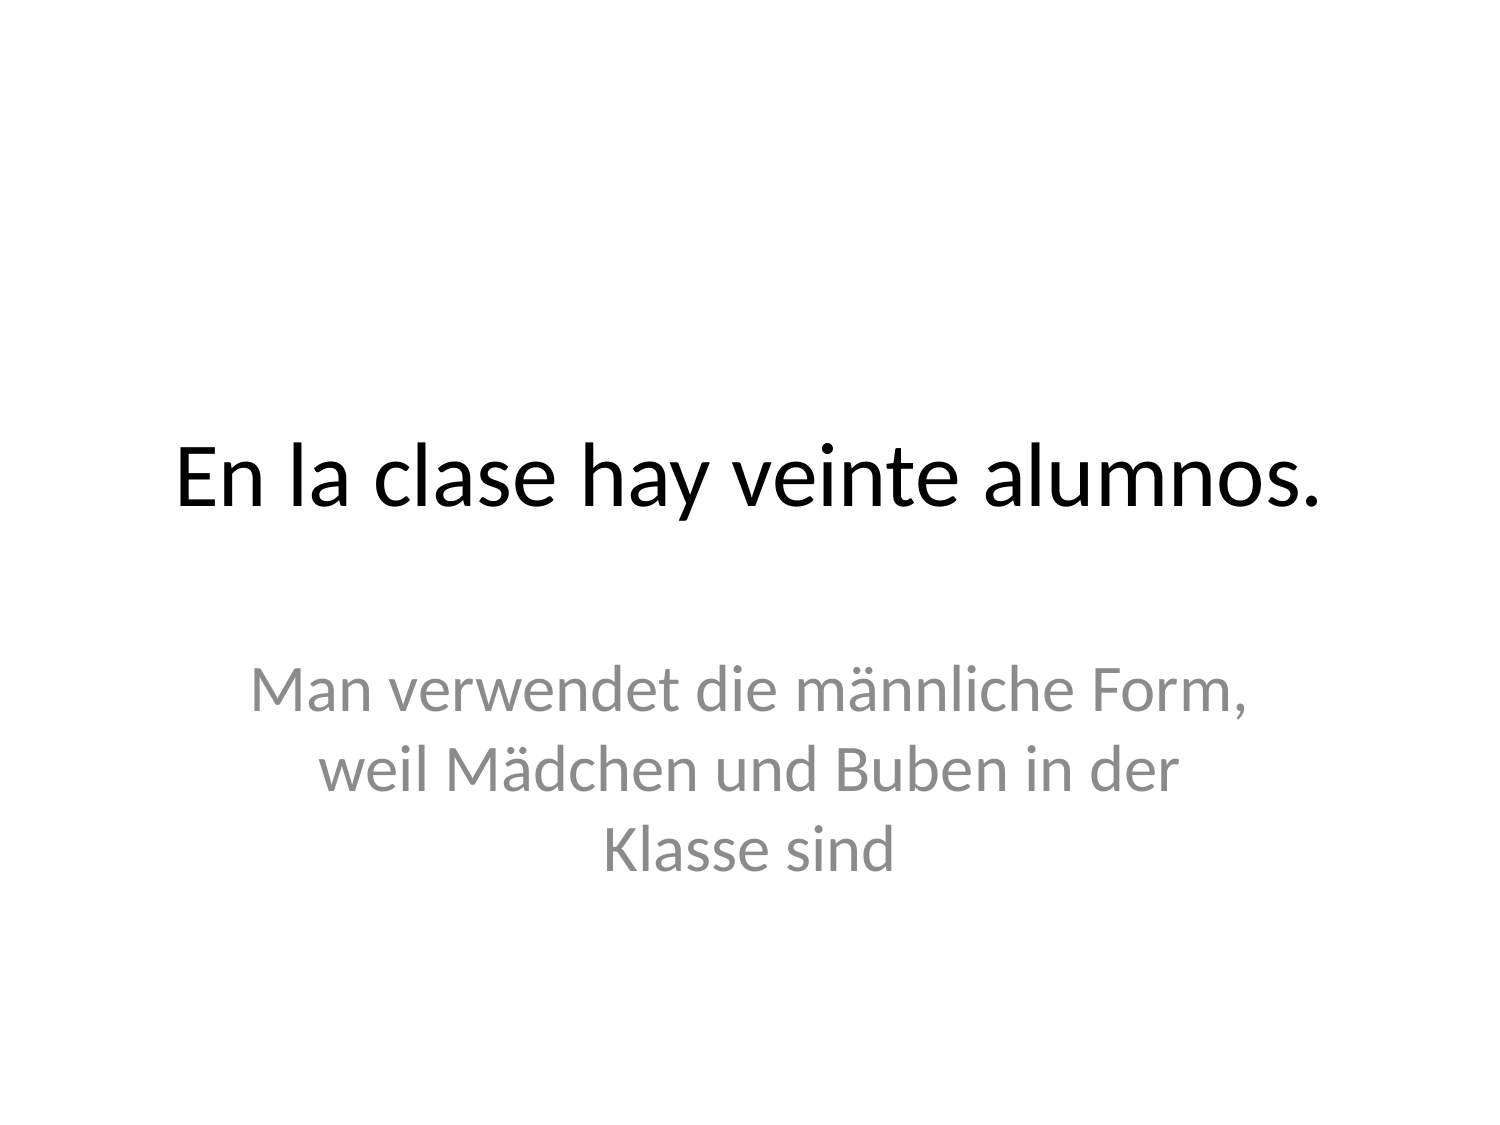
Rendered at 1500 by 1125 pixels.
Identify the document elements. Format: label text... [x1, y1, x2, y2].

subtitle Man verwendet die männliche Form, weil Mädchen und Buben in der Klasse sind [225, 637, 1275, 925]
title En la clase hay veinte alumnos. [112, 349, 1388, 591]
